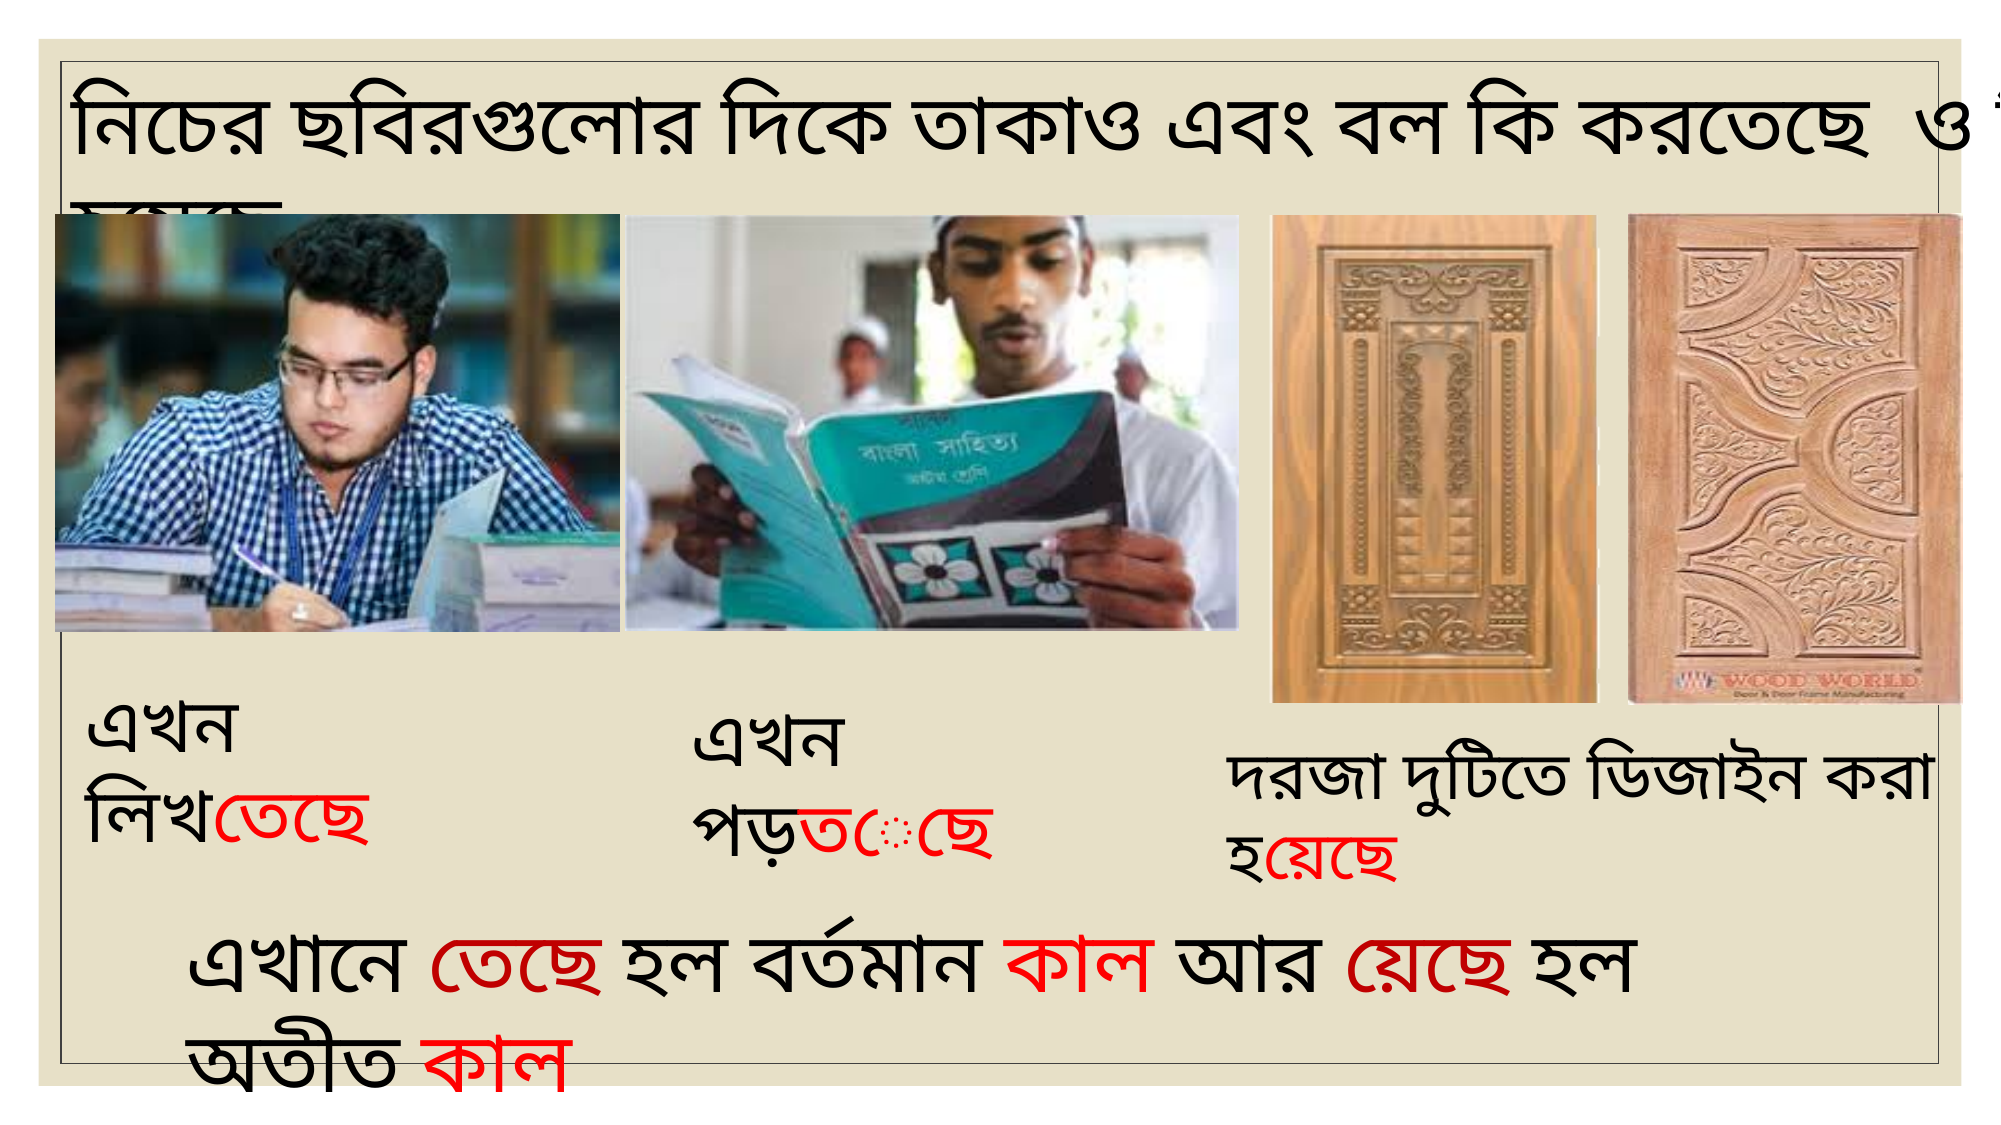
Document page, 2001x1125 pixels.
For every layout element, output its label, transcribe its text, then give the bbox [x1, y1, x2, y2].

text_box এখানে তেছে হল বর্তমান কাল আর য়েছে হল অতীত কাল [171, 901, 1867, 1117]
text_box এখন পড়তেছে [676, 684, 1076, 879]
picture [55, 214, 620, 632]
text_box দরজা দুটিতে ডিজাইন করা হয়েছে [1212, 725, 2000, 901]
text_box নিচের ছবিরগুলোর দিকে তাকাও এবং বল কি করতেছে ও কি হয়েছে……… [56, 63, 2000, 279]
picture [625, 213, 1963, 705]
text_box এখন লিখতেছে [70, 670, 493, 866]
